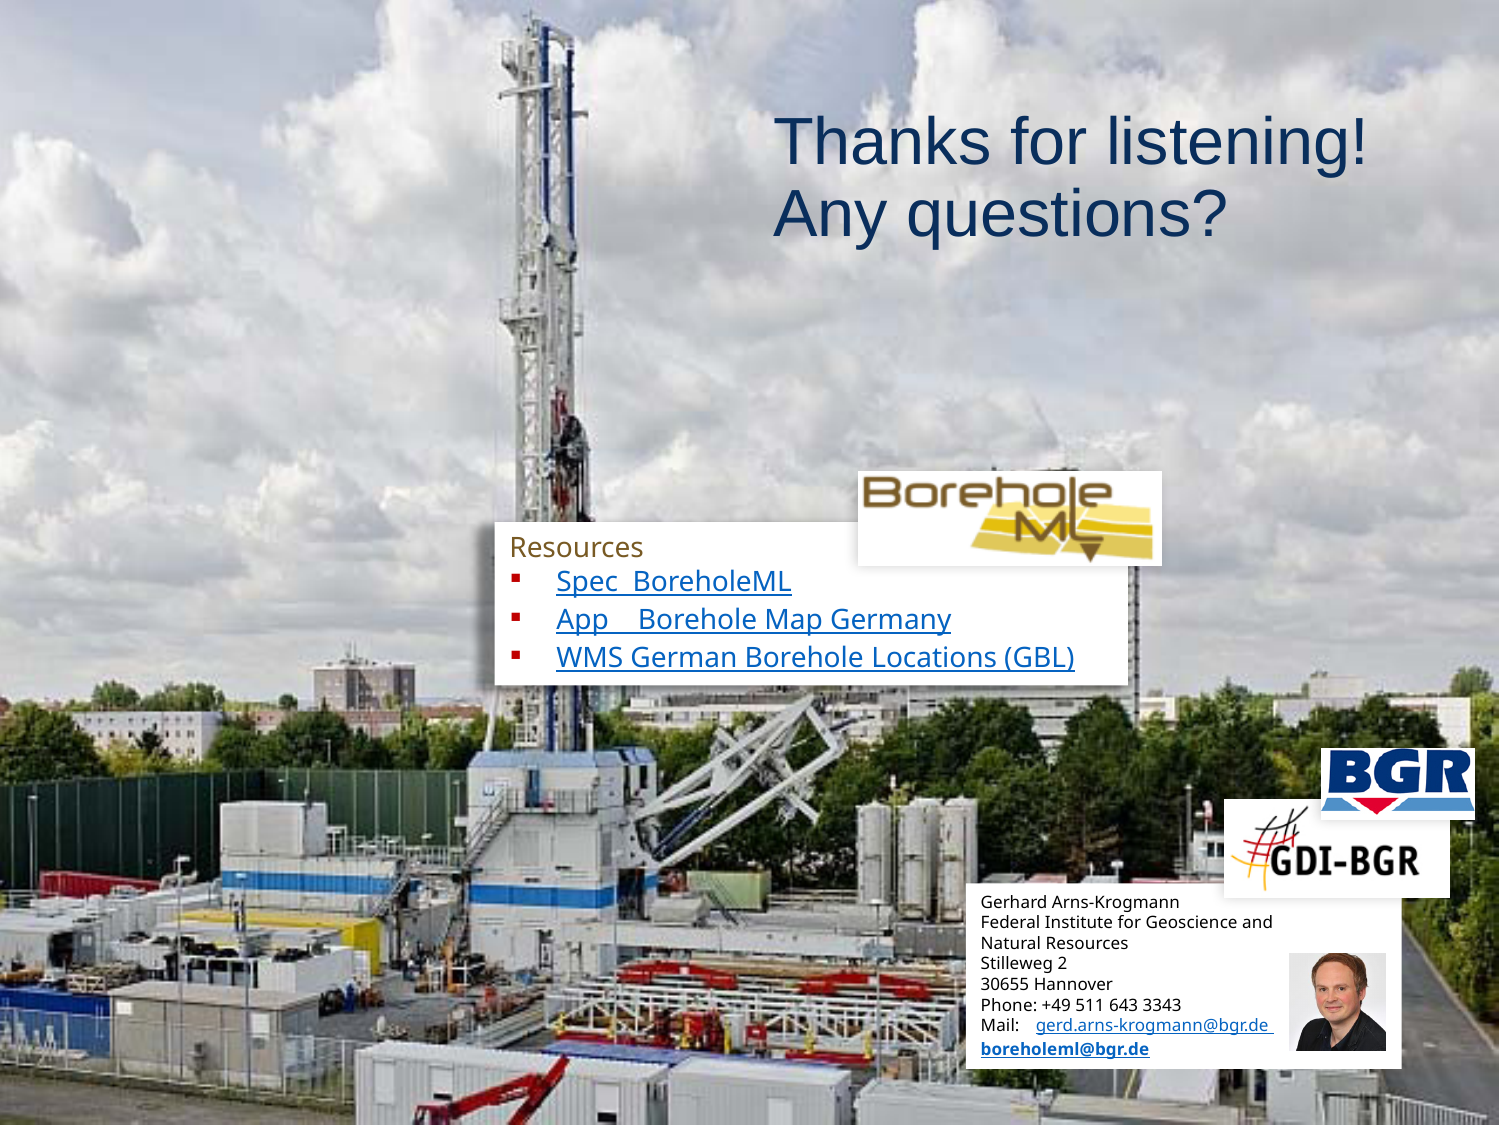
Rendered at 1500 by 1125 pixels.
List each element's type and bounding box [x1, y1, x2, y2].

text_box [965, 883, 1402, 1066]
list [858, 471, 1162, 566]
picture [0, 0, 1499, 1125]
